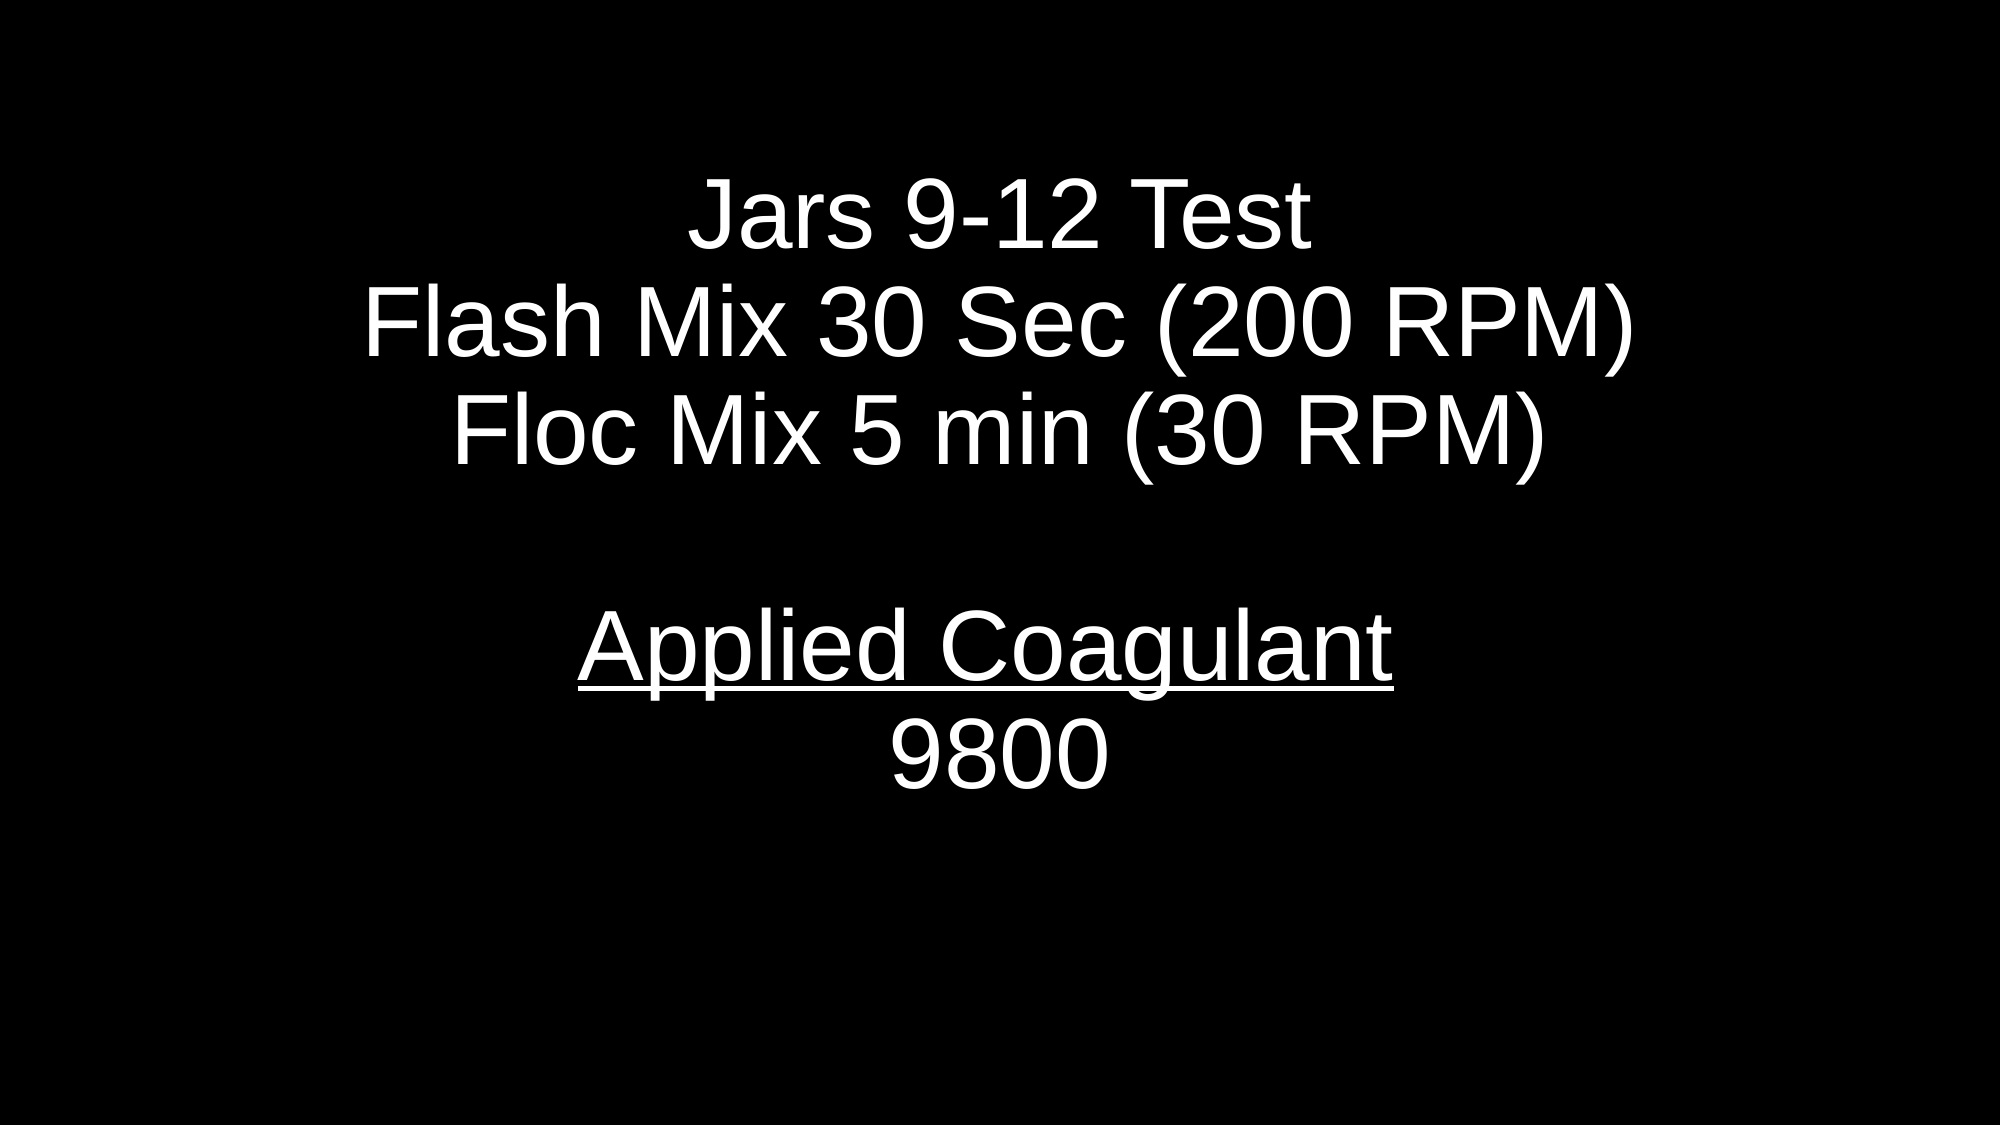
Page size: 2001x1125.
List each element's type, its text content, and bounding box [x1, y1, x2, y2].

title Jars 9-12 Test Flash Mix 30 Sec (200 RPM) Floc Mix 5 min (30 RPM) Applied Coagulant 9800 [249, 43, 1750, 1046]
